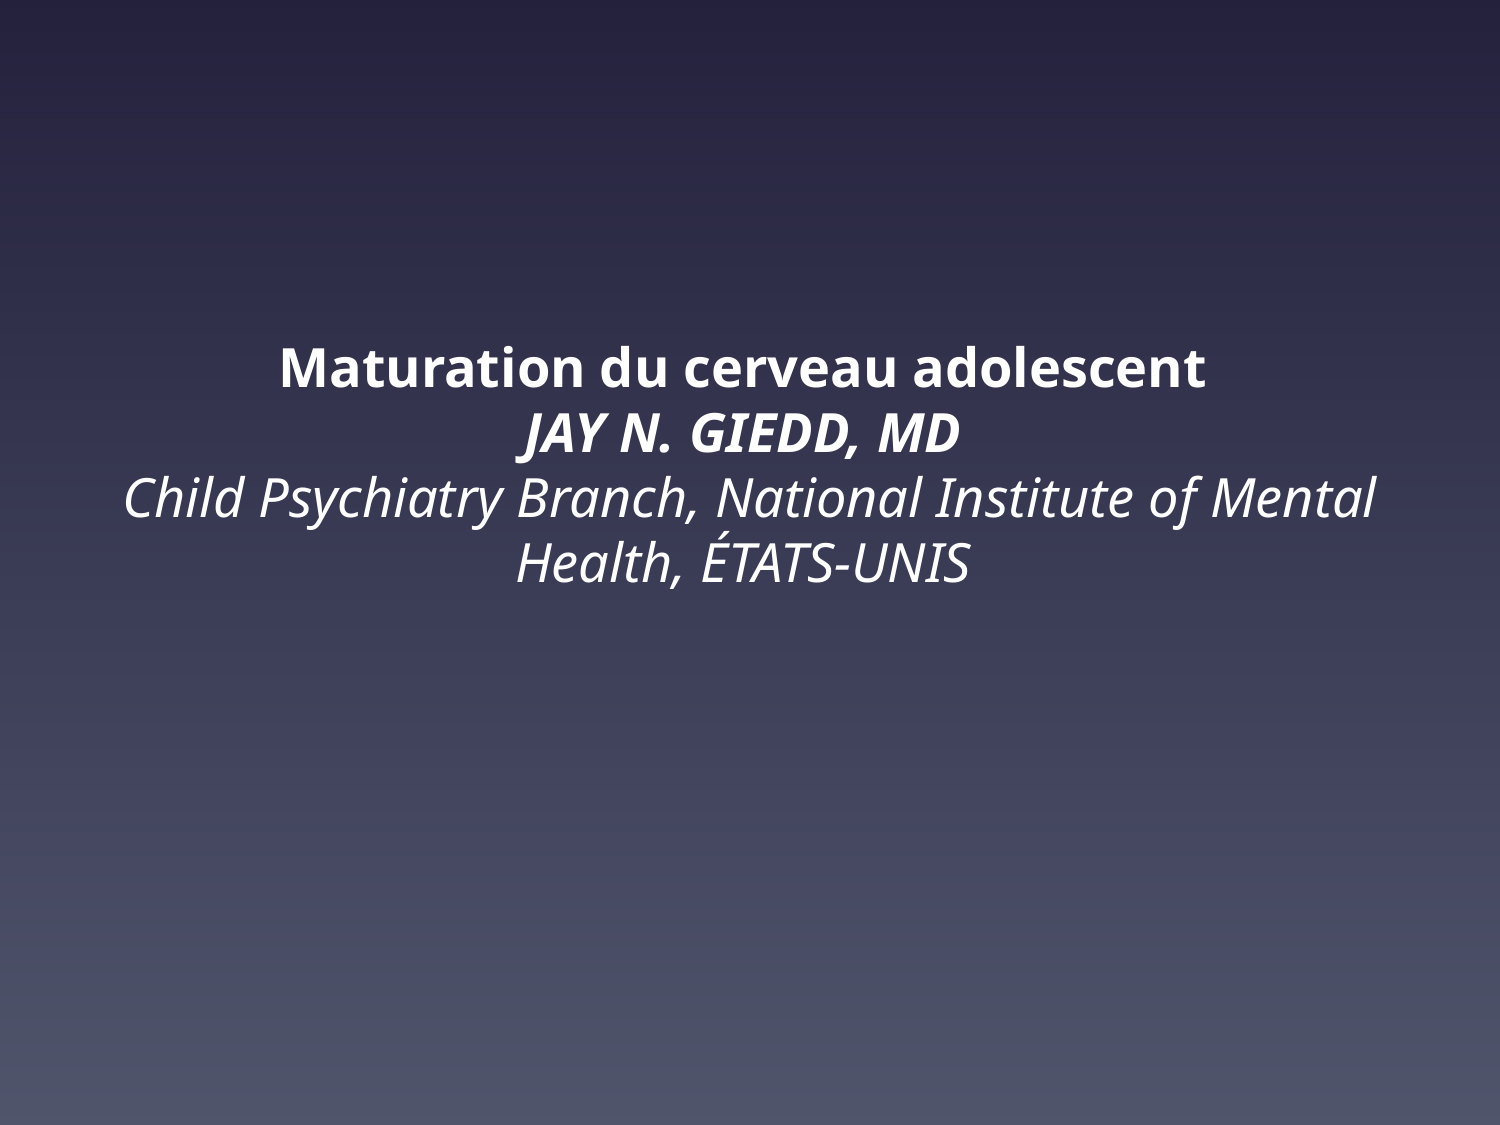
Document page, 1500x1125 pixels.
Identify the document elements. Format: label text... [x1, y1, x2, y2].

title Maturation du cerveau adolescent JAY N. GIEDD, MD Child Psychiatry Branch, National Institute of Mental Health, ÉTATS-UNIS [75, 326, 1425, 669]
